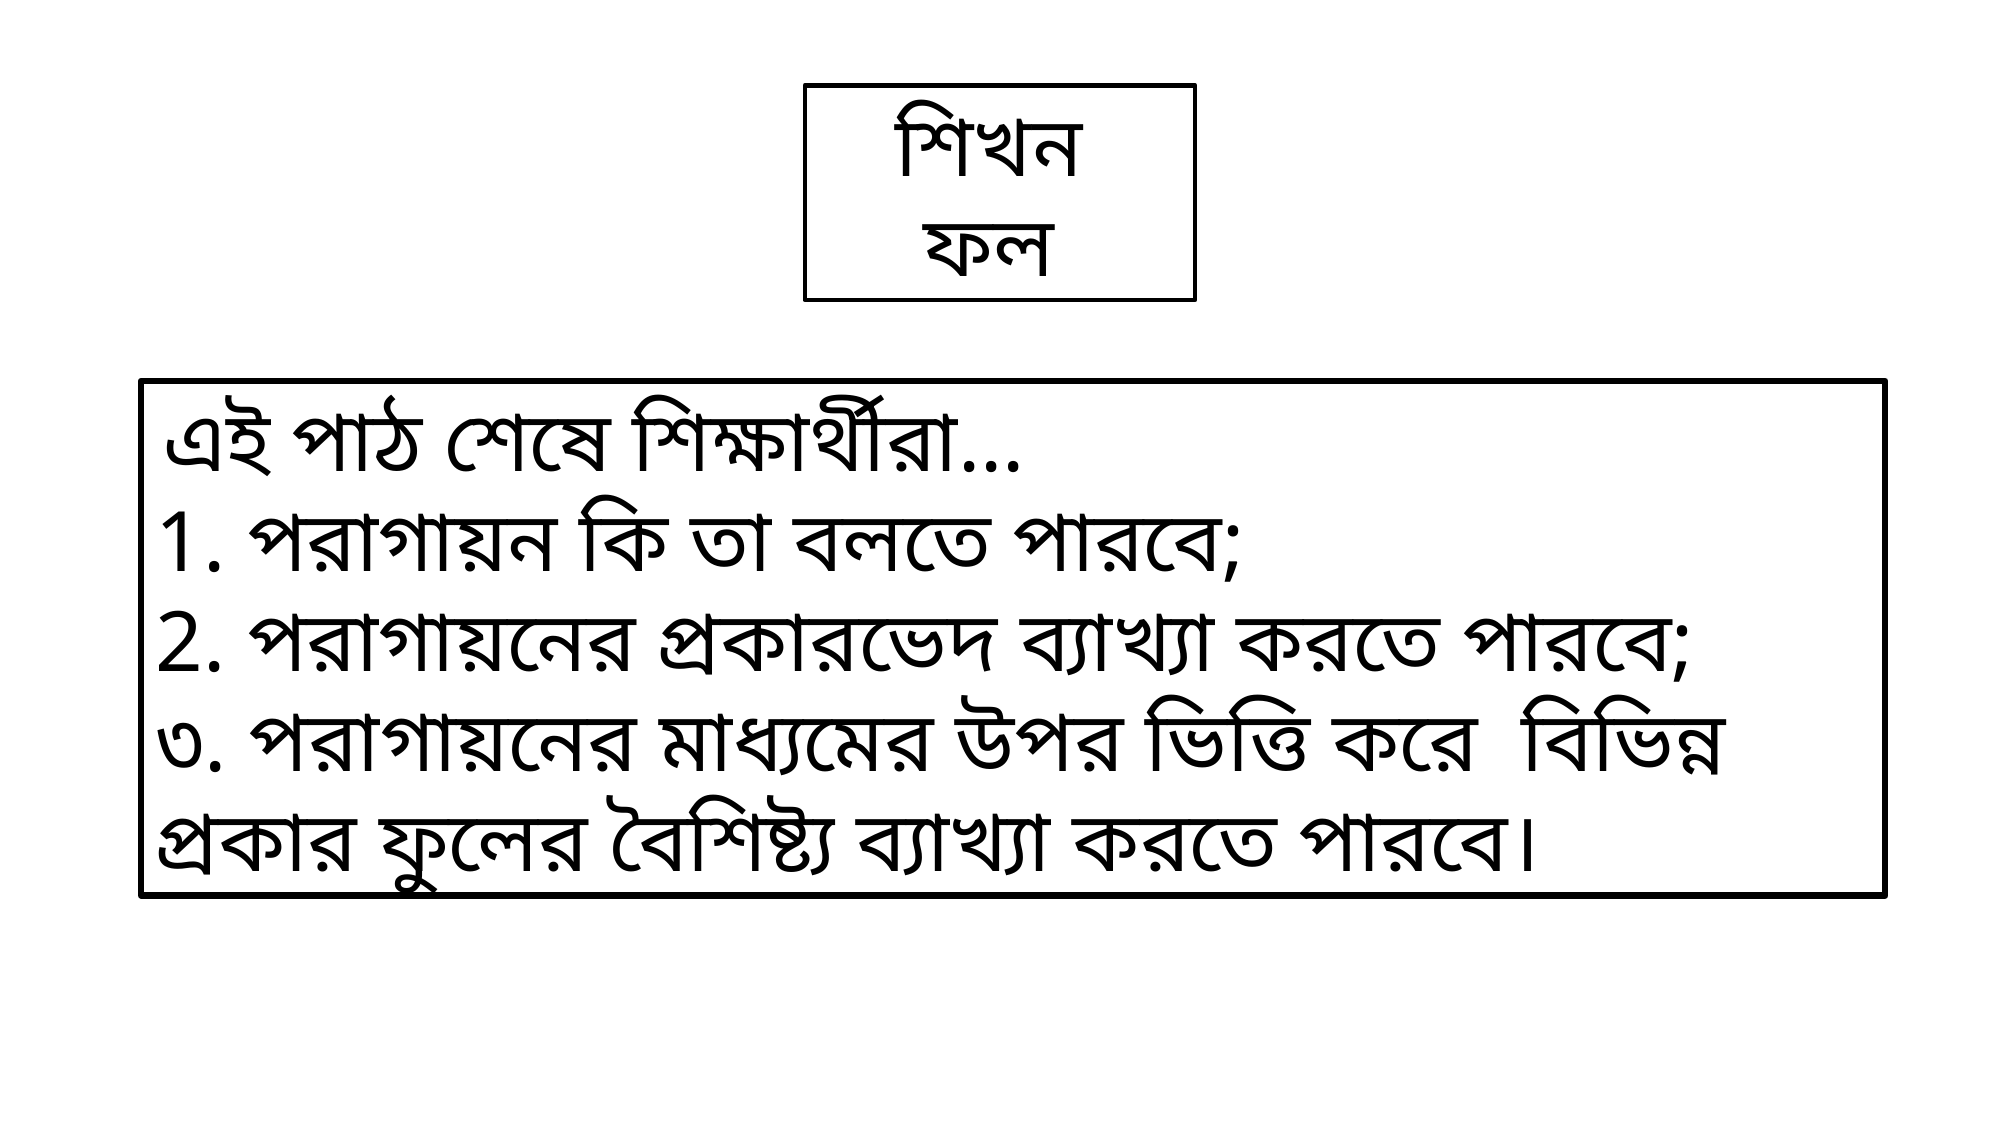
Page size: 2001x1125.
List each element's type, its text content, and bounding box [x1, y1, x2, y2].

text_box শিখন ফল [804, 85, 1195, 300]
text_box এই পাঠ শেষে শিক্ষার্থীরা... 1. পরাগায়ন কি তা বলতে পারবে; 2. পরাগায়নের প্রকারভেদ ব্যাখ্যা করতে পারবে; ৩. পরাগায়নের মাধ্যমের উপর ভিত্তি করে বিভিন্ন প্রকার ফুলের বৈশিষ্ট্য ব্যাখ্যা করতে পারবে। [141, 380, 1886, 896]
